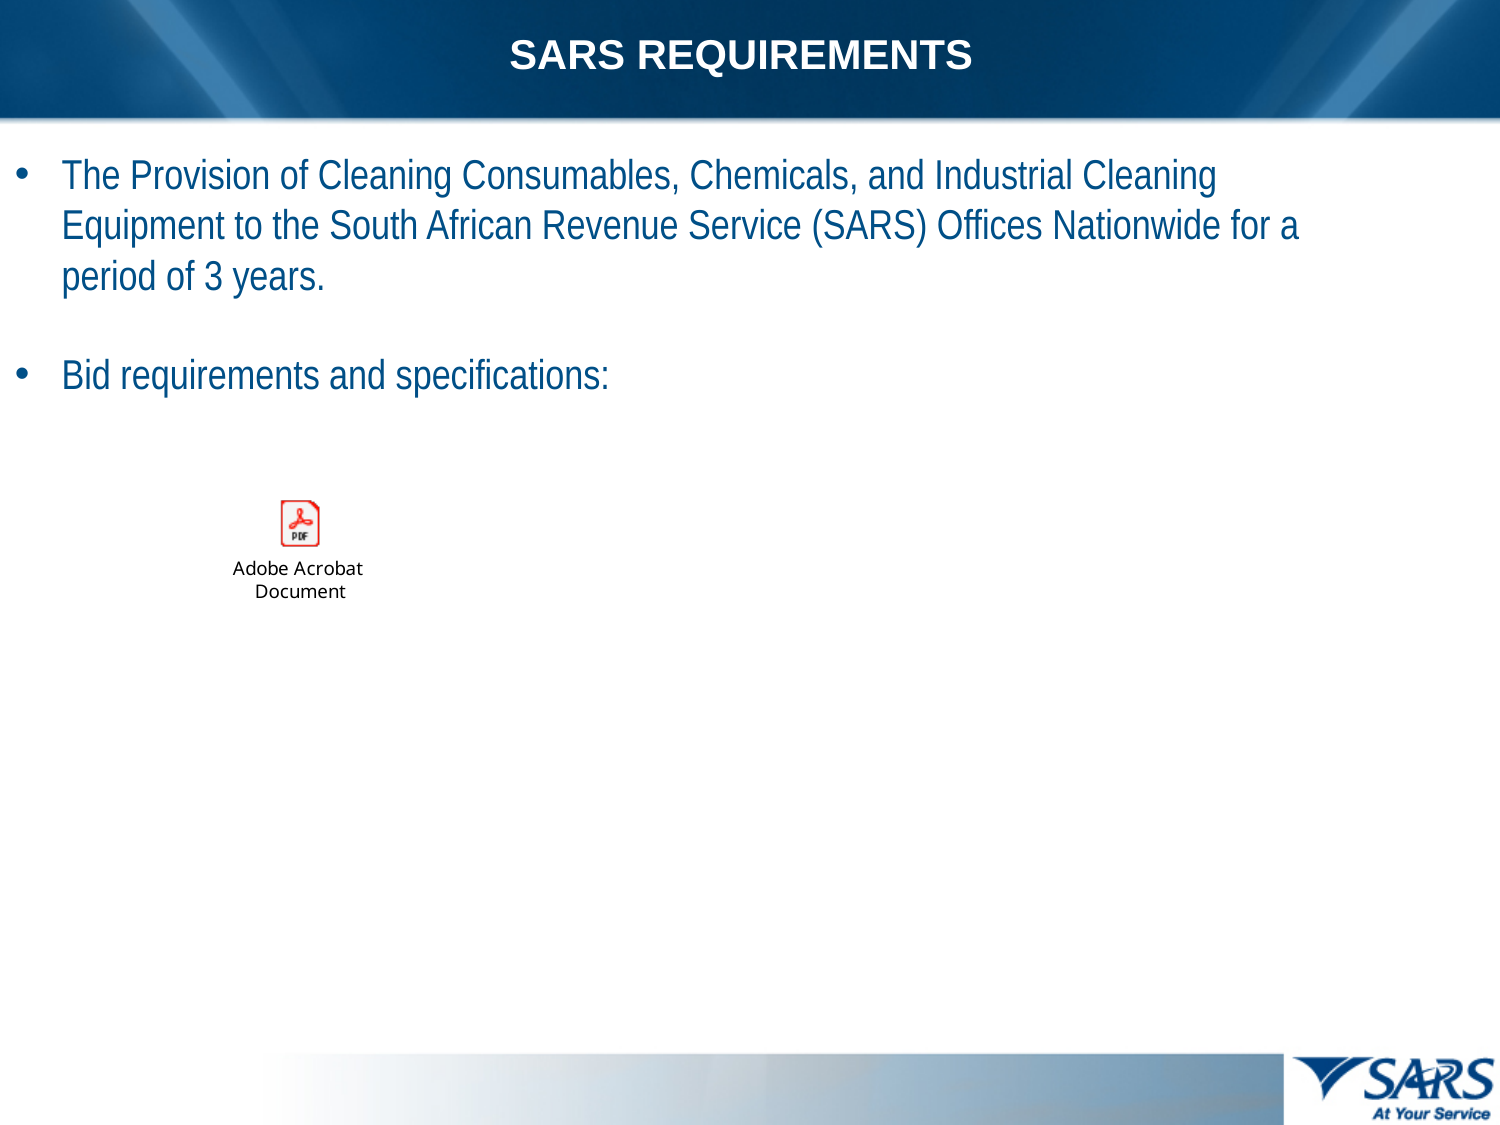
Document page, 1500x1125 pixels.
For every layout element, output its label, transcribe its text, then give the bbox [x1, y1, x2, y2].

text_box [224, 498, 376, 626]
text_box The Provision of Cleaning Consumables, Chemicals, and Industrial Cleaning Equipment to the South African Revenue Service (SARS) Offices Nationwide for a period of 3 years. Bid requirements and specifications: [0, 140, 1393, 606]
picture [0, 0, 1500, 1125]
text_box [81, 348, 1312, 416]
title SARS REQUIREMENTS [19, 35, 1463, 79]
